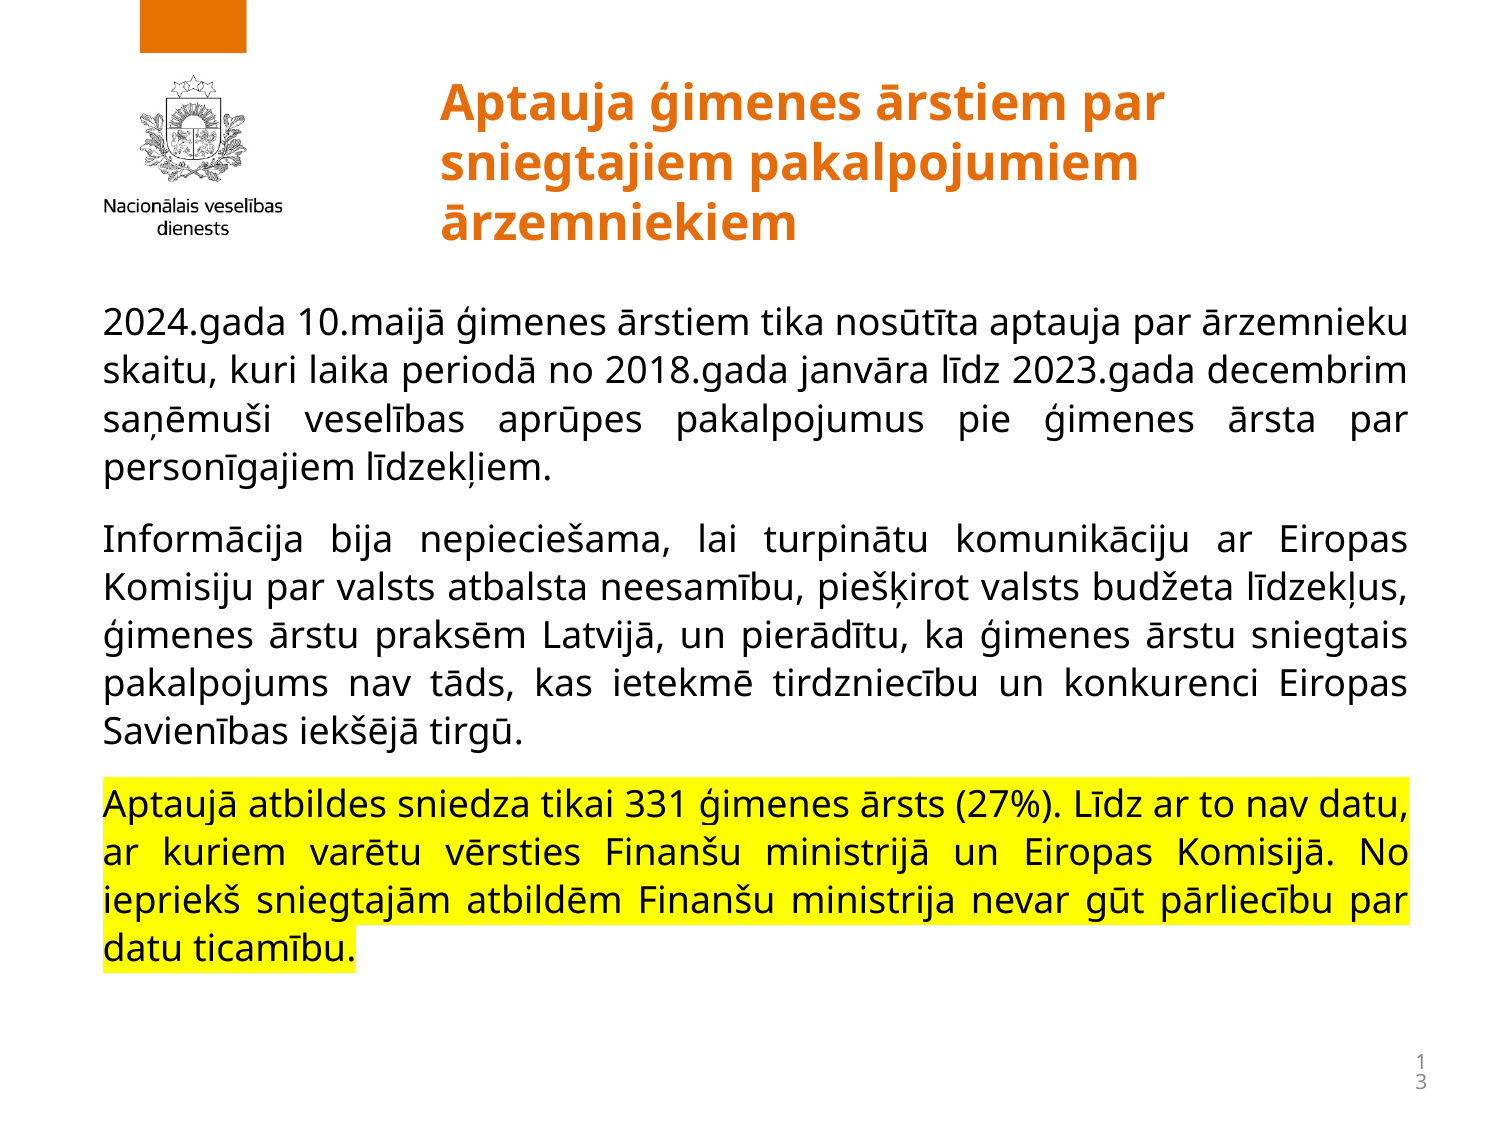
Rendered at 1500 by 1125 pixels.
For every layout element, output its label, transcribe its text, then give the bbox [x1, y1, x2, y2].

list 2024.gada 10.maijā ģimenes ārstiem tika nosūtīta aptauja par ārzemnieku skaitu, kuri laika periodā no 2018.gada janvāra līdz 2023.gada decembrim saņēmuši veselības aprūpes pakalpojumus pie ģimenes ārsta par personīgajiem līdzekļiem. Informācija bija nepieciešama, lai turpinātu komunikāciju ar Eiropas Komisiju par valsts atbalsta neesamību, piešķirot valsts budžeta līdzekļus, ģimenes ārstu praksēm Latvijā, un pierādītu, ka ģimenes ārstu sniegtais pakalpojums nav tāds, kas ietekmē tirdzniecību un konkurenci Eiropas Savienības iekšējā tirgū. Aptaujā atbildes sniedza tikai 331 ģimenes ārsts (27%). Līdz ar to nav datu, ar kuriem varētu vērsties Finanšu ministrijā un Eiropas Komisijā. No iepriekš sniegtajām atbildēm Finanšu ministrija nevar gūt pārliecību par datu ticamību. [87, 287, 1425, 1005]
title Aptauja ģimenes ārstiem par sniegtajiem pakalpojumiem ārzemniekiem [425, 62, 1425, 233]
slide_number 13 [1400, 1037, 1450, 1088]
picture [48, 0, 338, 321]
